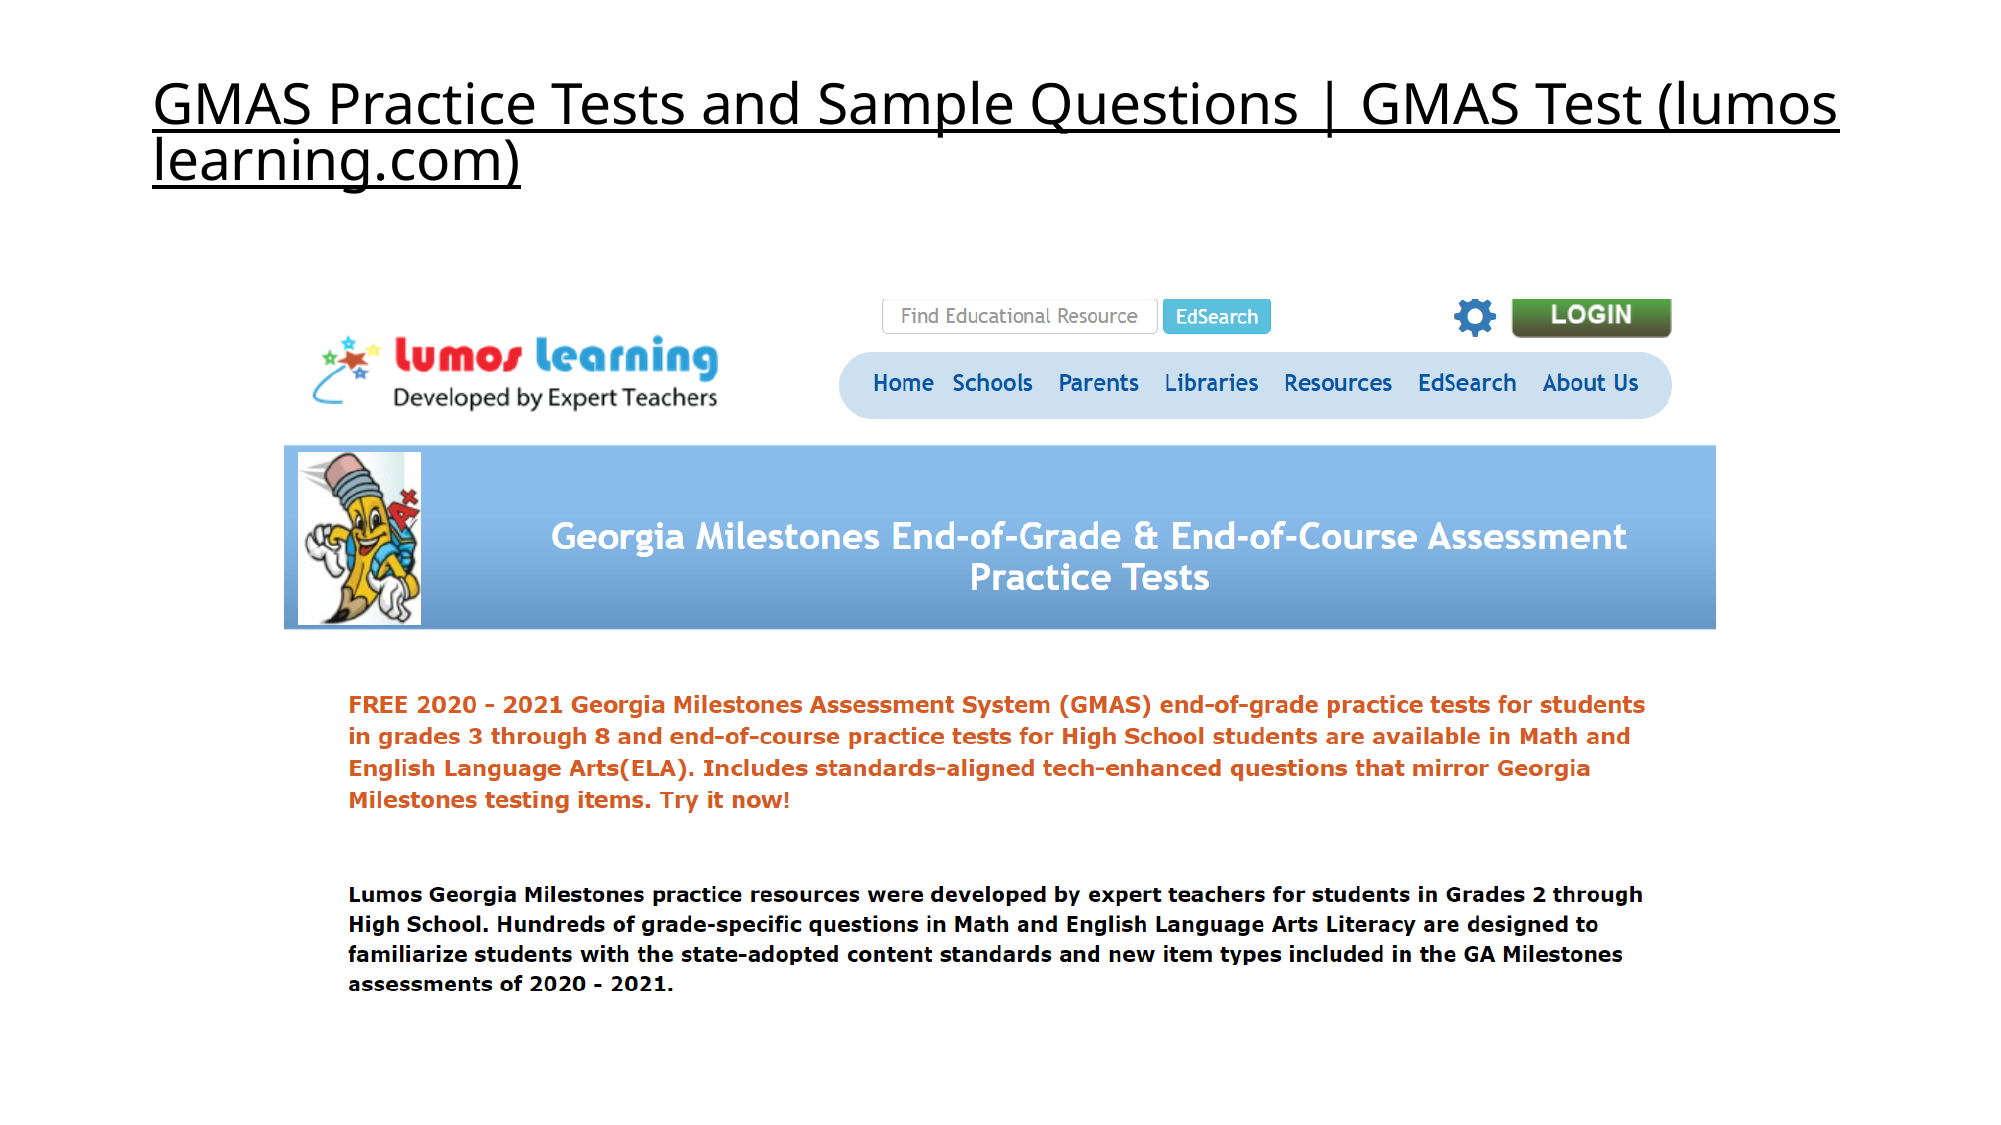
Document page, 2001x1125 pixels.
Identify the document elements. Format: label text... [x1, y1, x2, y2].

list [284, 299, 1716, 1014]
title GMAS Practice Tests and Sample Questions | GMAS Test (lumoslearning.com) [137, 59, 1863, 278]
